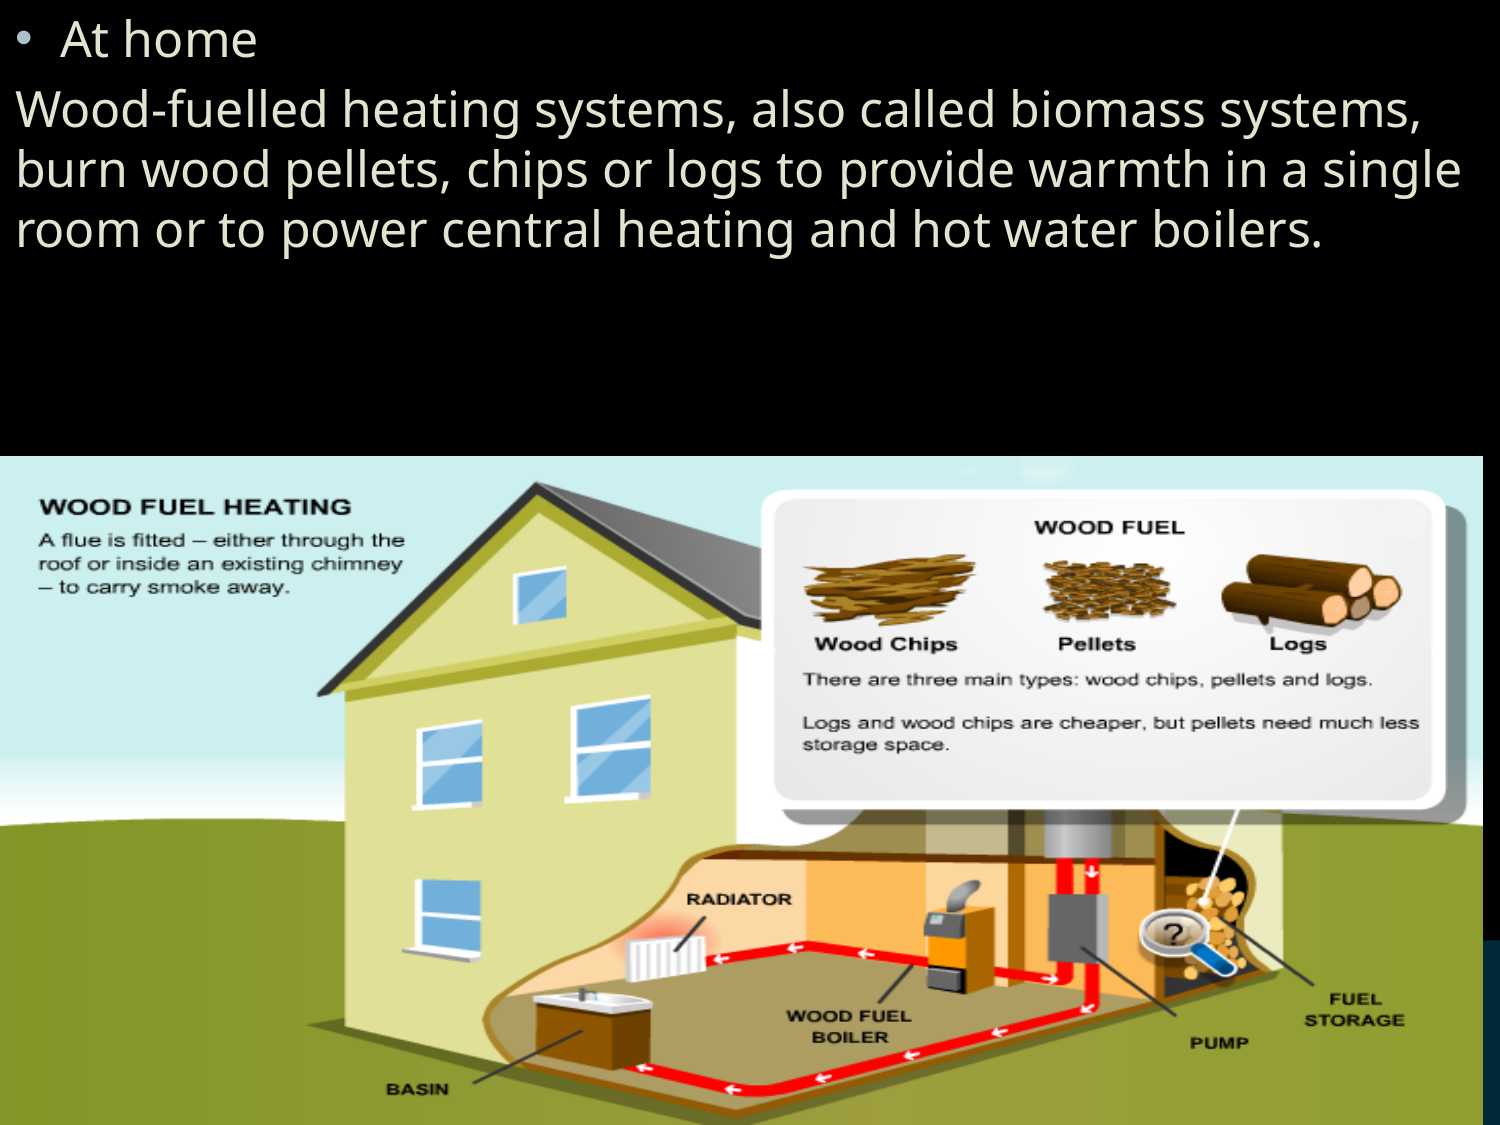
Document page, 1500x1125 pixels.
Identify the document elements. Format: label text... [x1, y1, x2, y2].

picture [0, 455, 1483, 1125]
list At home Wood-fuelled heating systems, also called biomass systems, burn wood pellets, chips or logs to provide warmth in a single room or to power central heating and hot water boilers. [0, 0, 1500, 941]
